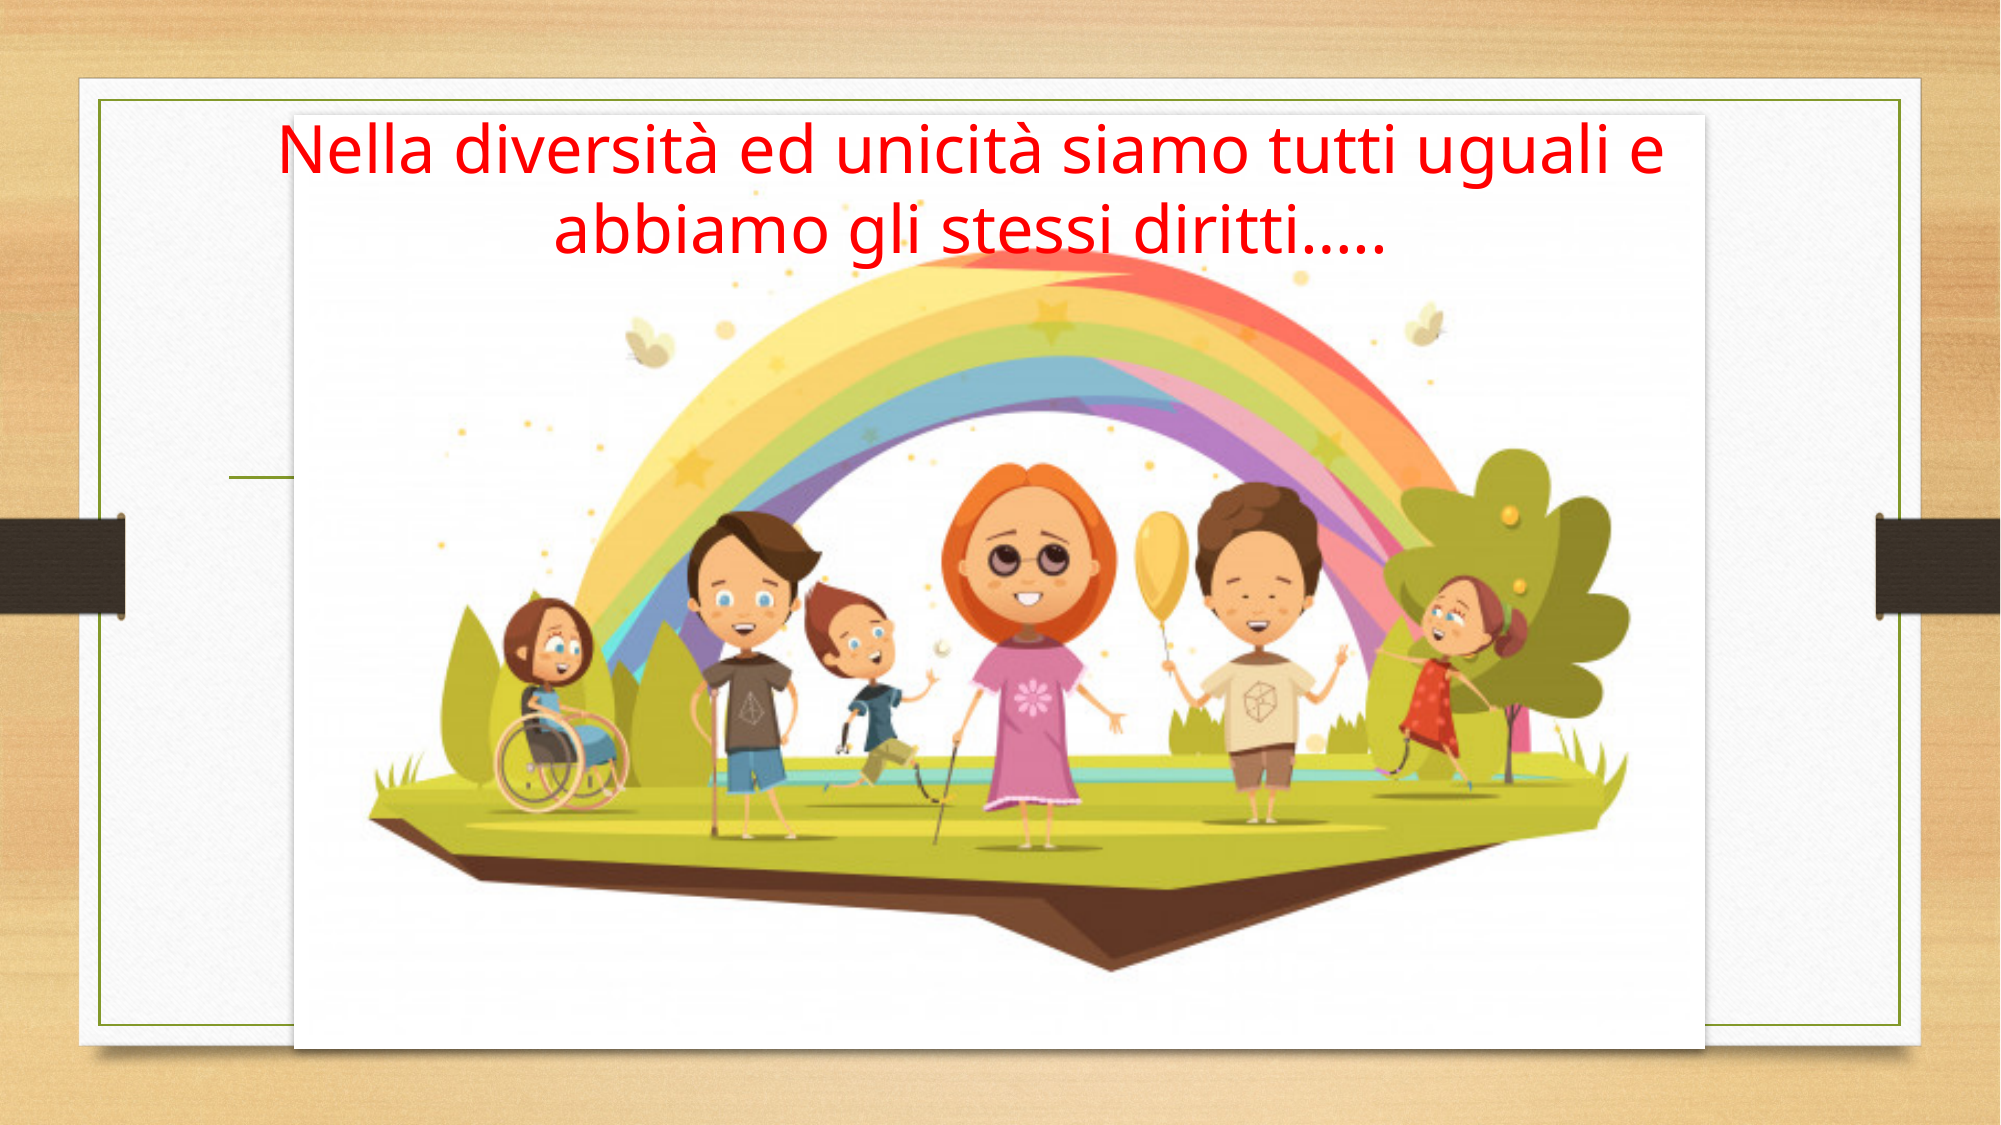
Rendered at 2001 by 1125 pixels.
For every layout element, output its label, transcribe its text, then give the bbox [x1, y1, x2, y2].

picture [0, 0, 2001, 1125]
text_box Nella diversità ed unicità siamo tutti uguali e abbiamo gli stessi diritti….. [195, 99, 1750, 274]
